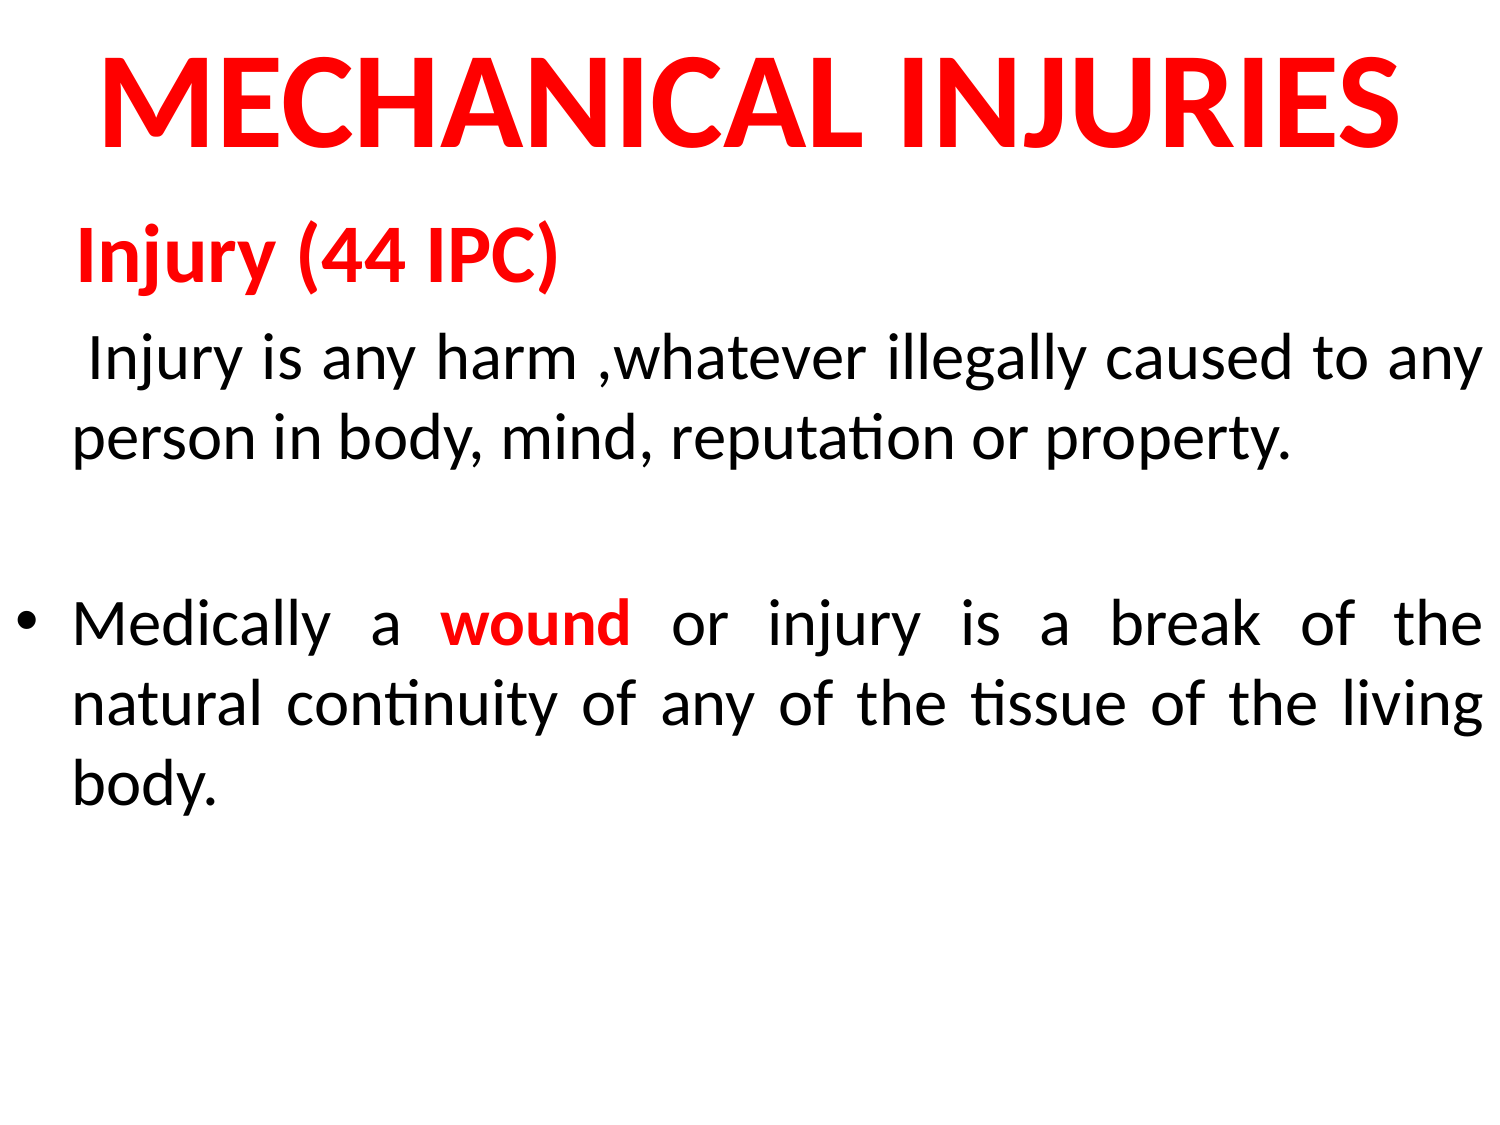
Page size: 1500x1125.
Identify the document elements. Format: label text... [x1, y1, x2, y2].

list Injury (44 IPC) Injury is any harm ,whatever illegally caused to any person in body, mind, reputation or property. Medically a wound or injury is a break of the natural continuity of any of the tissue of the living body. [0, 191, 1500, 1125]
title MECHANICAL INJURIES [0, 0, 1500, 185]
